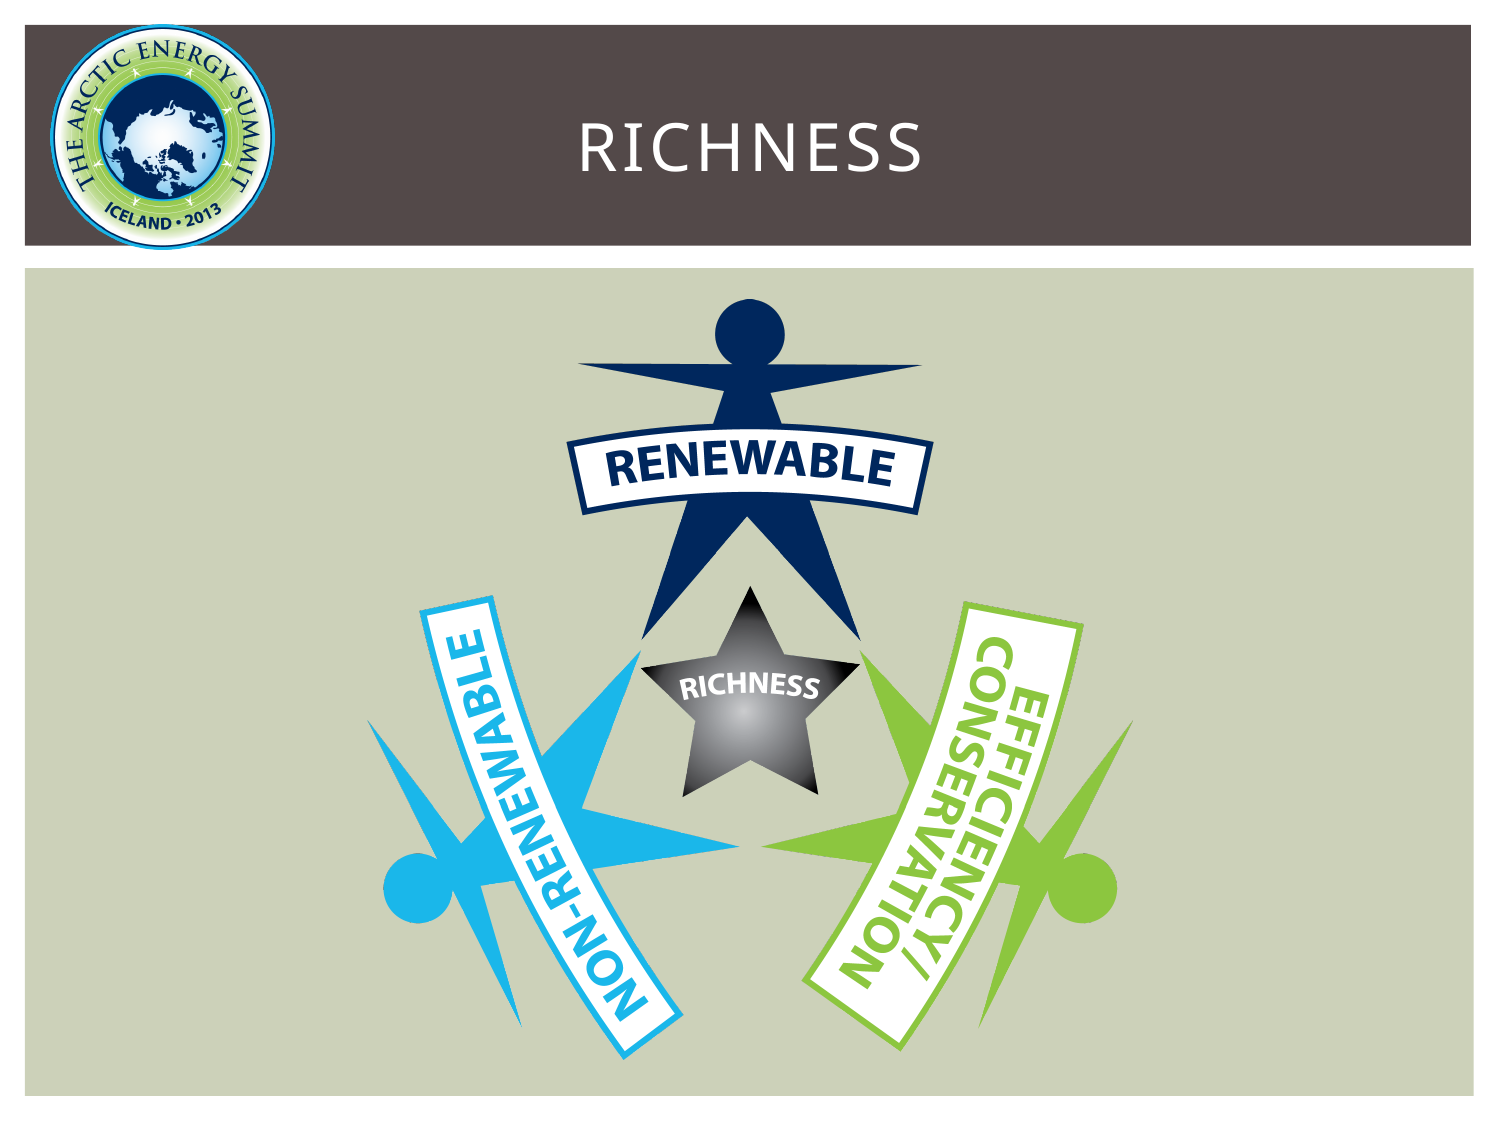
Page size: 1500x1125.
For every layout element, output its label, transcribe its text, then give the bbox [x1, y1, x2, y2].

title Richness [279, 58, 1438, 232]
picture [366, 299, 1133, 1060]
picture [49, 24, 276, 251]
